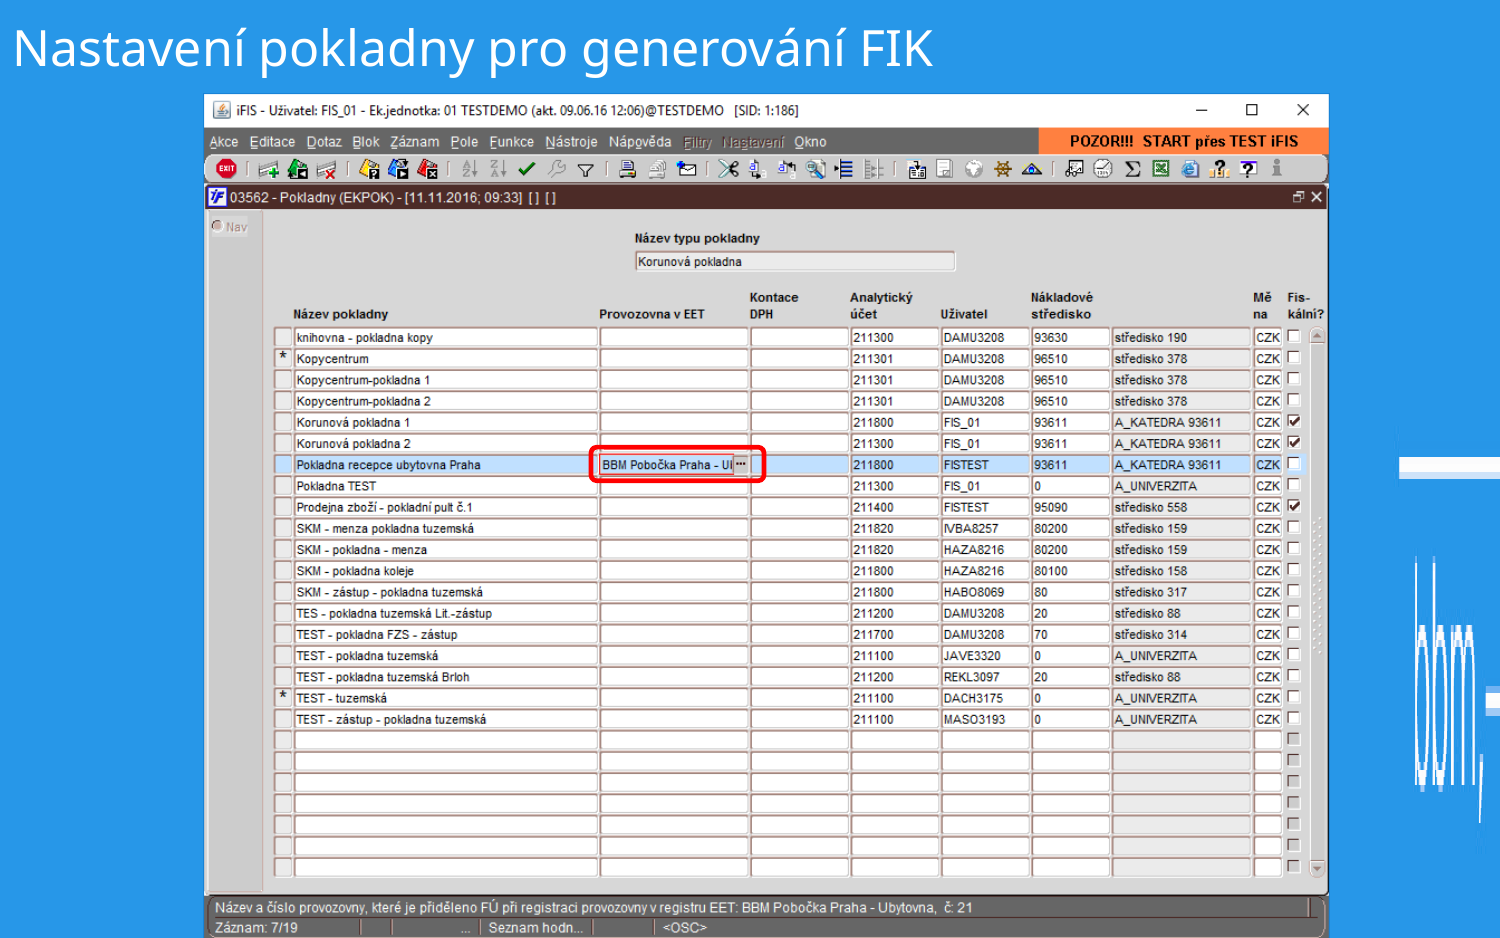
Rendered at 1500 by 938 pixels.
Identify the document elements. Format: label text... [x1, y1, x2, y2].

text_box Nastavení pokladny pro generování FIK [0, 0, 1410, 92]
picture [0, 0, 1500, 938]
